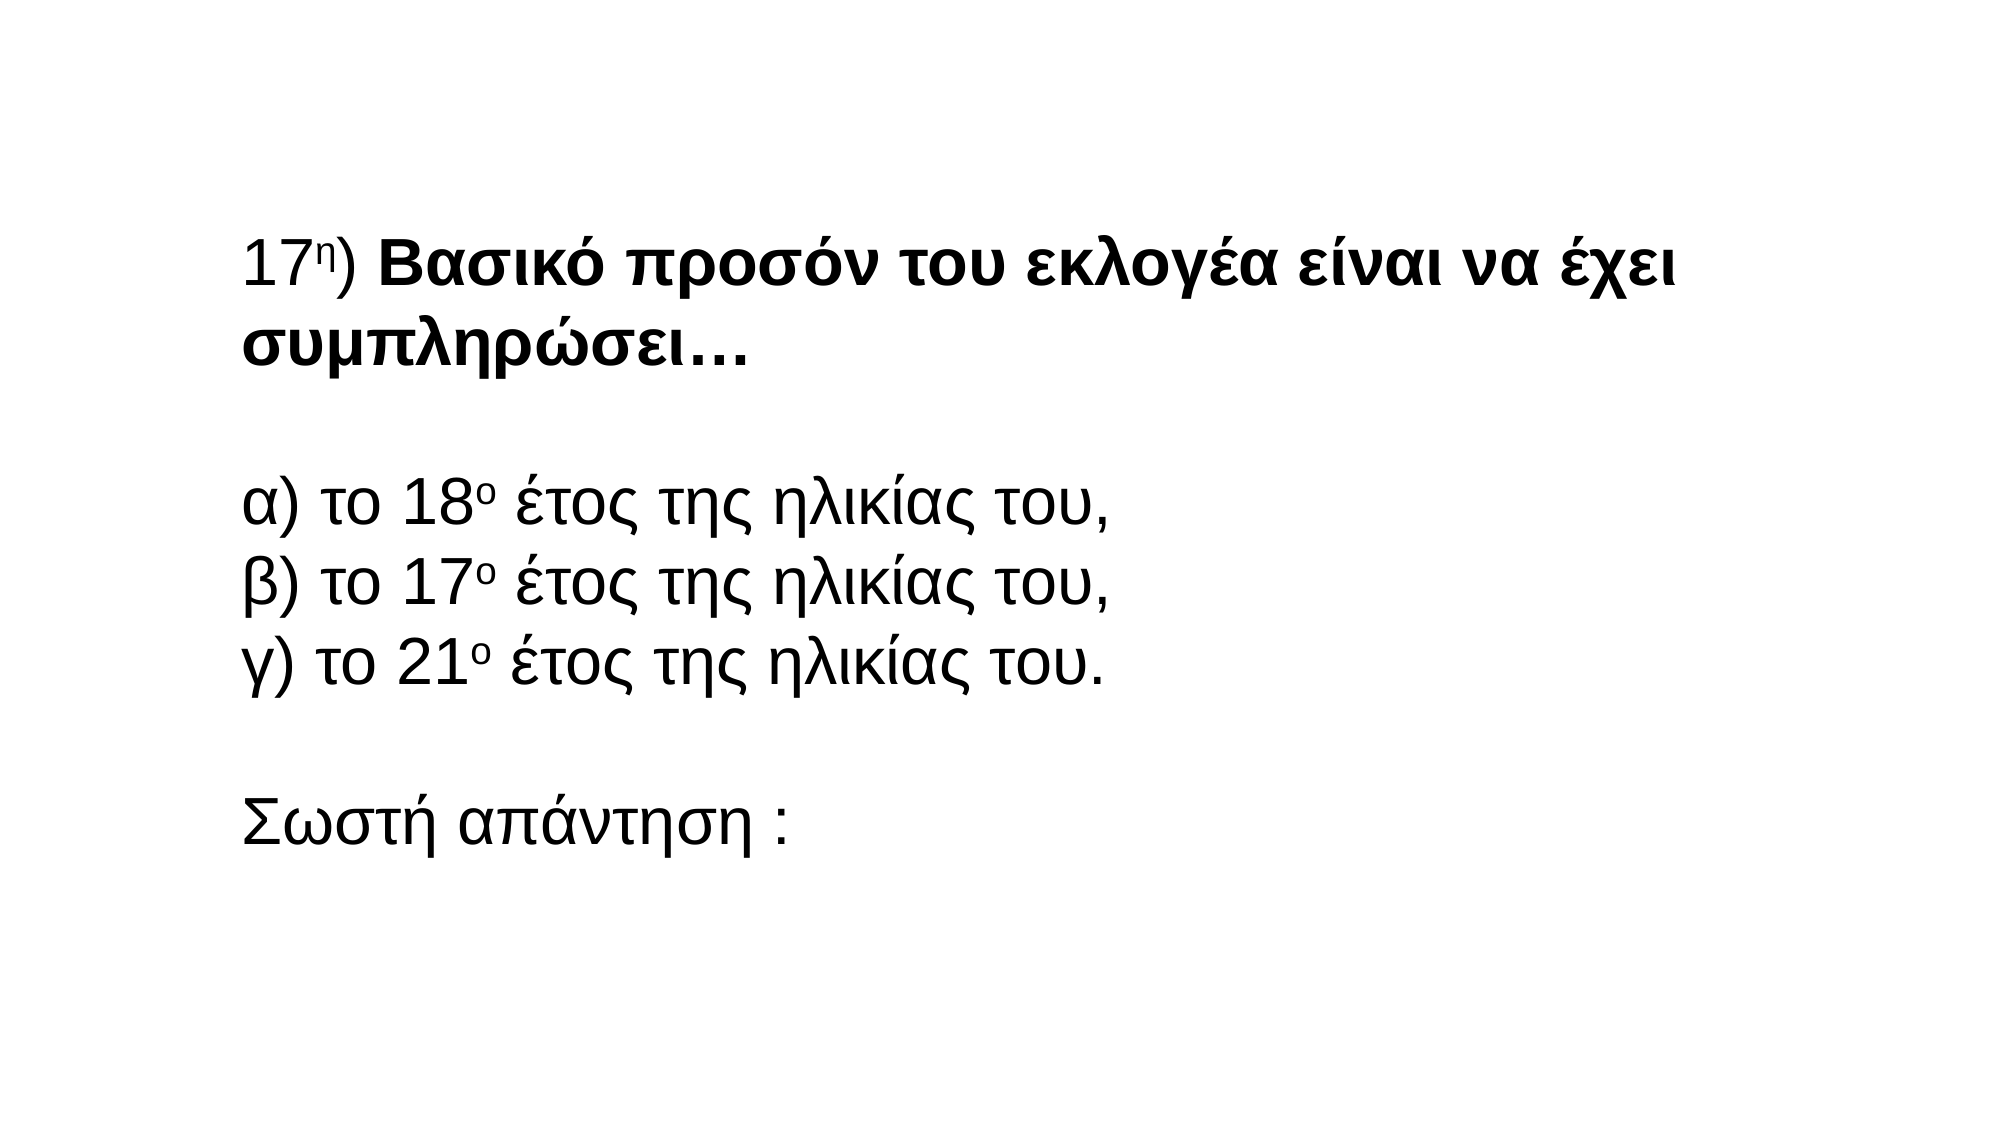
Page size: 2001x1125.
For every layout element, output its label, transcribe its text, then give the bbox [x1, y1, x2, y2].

text_box 17η) Βασικό προσόν του εκλογέα είναι να έχει συμπληρώσει… α) το 18ο έτος της ηλικίας του, β) το 17ο έτος της ηλικίας του, γ) το 21ο έτος της ηλικίας του. Σωστή απάντηση : [226, 210, 1745, 866]
